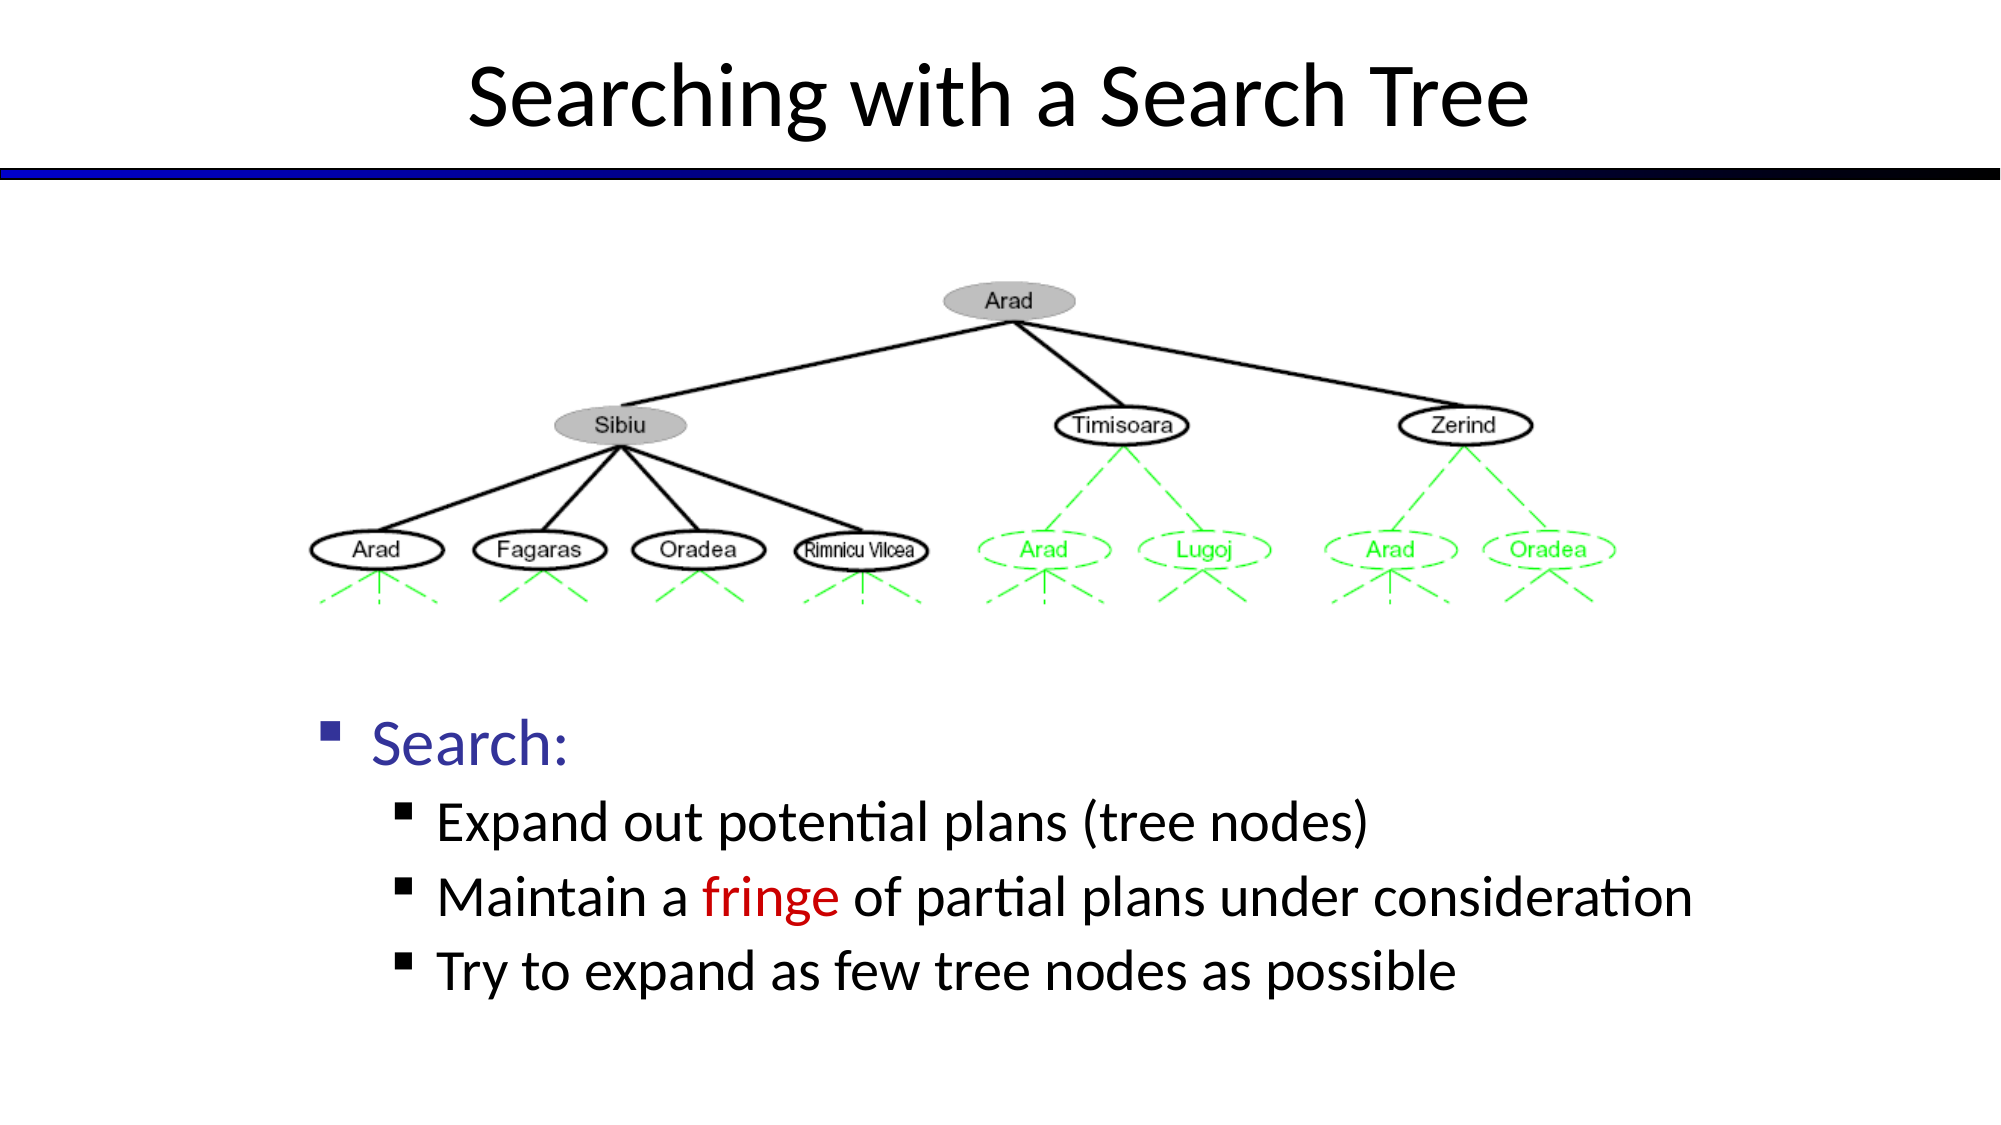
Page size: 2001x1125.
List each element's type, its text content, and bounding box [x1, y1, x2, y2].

list Search: Expand out potential plans (tree nodes) Maintain a fringe of partial plans under consideration Try to expand as few tree nodes as possible [299, 699, 1788, 1026]
picture [299, 274, 1625, 616]
title Searching with a Search Tree [0, 0, 2000, 184]
